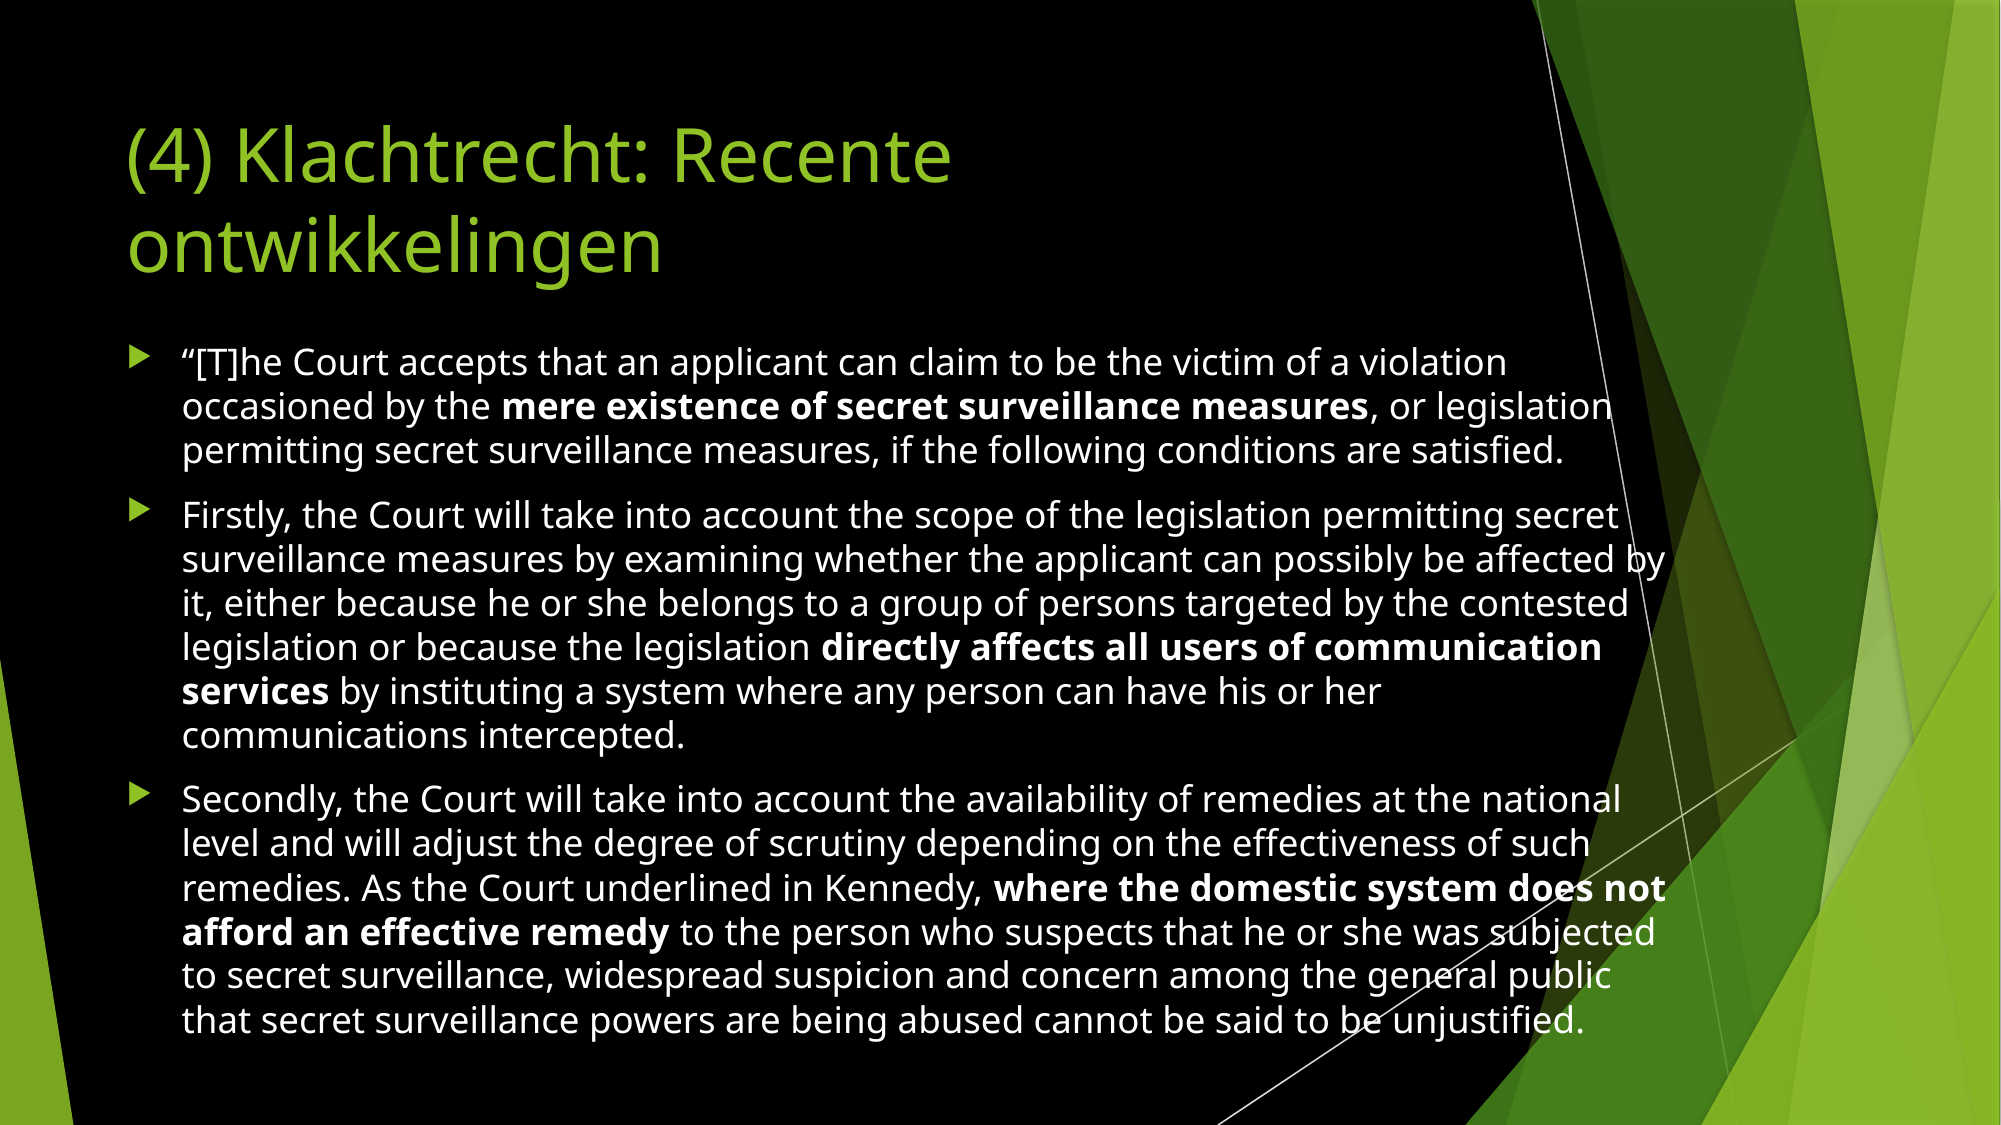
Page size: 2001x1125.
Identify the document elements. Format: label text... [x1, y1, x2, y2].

title (4) Klachtrecht: Recente ontwikkelingen [111, 99, 1522, 317]
list “[T]he Court accepts that an applicant can claim to be the victim of a violation occasioned by the mere existence of secret surveillance measures, or legislation permitting secret surveillance measures, if the following conditions are satisfied. Firstly, the Court will take into account the scope of the legislation permitting secret surveillance measures by examining whether the applicant can possibly be affected by it, either because he or she belongs to a group of persons targeted by the contested legislation or because the legislation directly affects all users of communication services by instituting a system where any person can have his or her communications intercepted. Secondly, the Court will take into account the availability of remedies at the national level and will adjust the degree of scrutiny depending on the effectiveness of such remedies. As the Court underlined in Kennedy, where the domestic system does not afford an effective remedy to the person who suspects that he or she was subjected to secret surveillance, widespread suspicion and concern among the general public that secret surveillance powers are being abused cannot be said to be unjustified. [111, 331, 1689, 1094]
